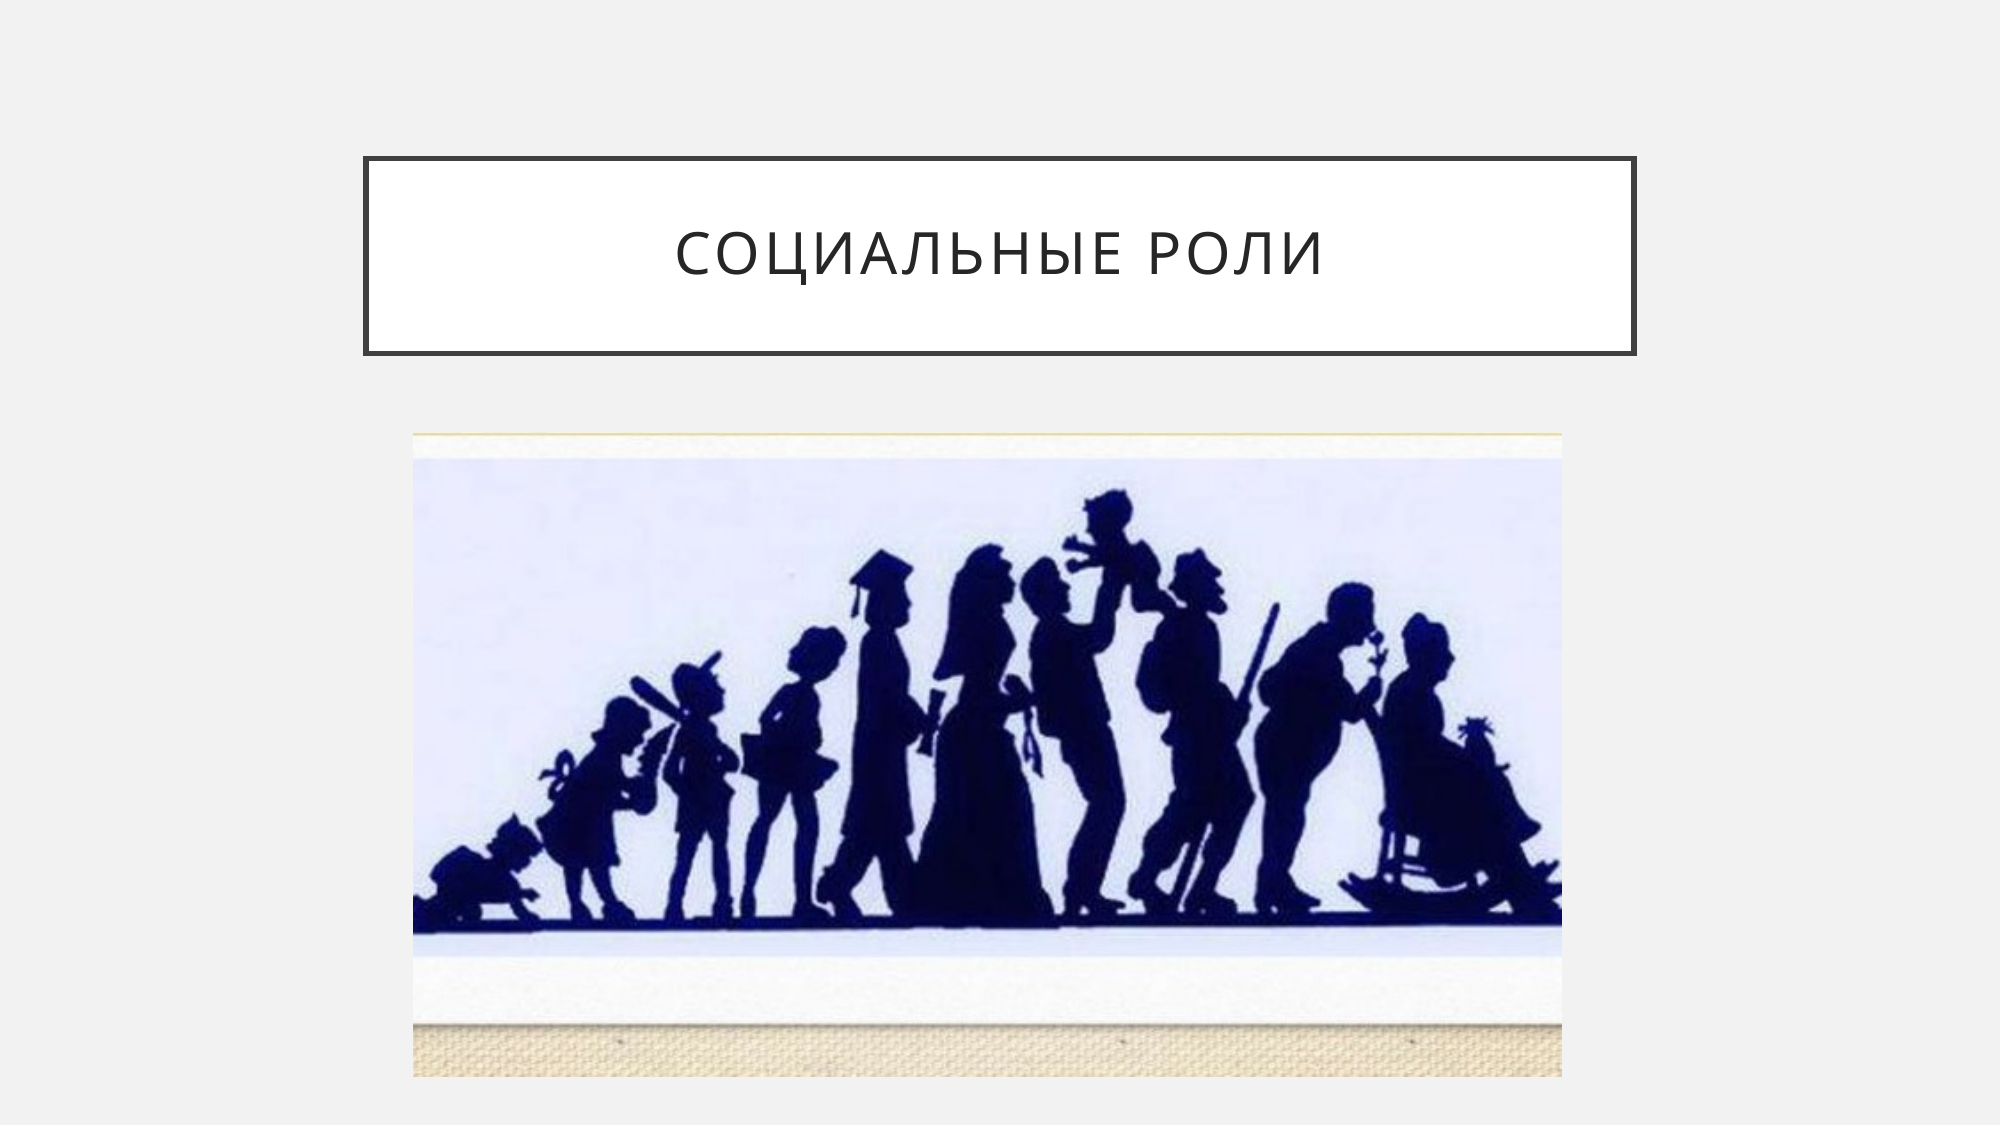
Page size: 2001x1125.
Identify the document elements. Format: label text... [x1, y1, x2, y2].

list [413, 432, 1562, 1077]
title Социальные роли [363, 156, 1637, 356]
